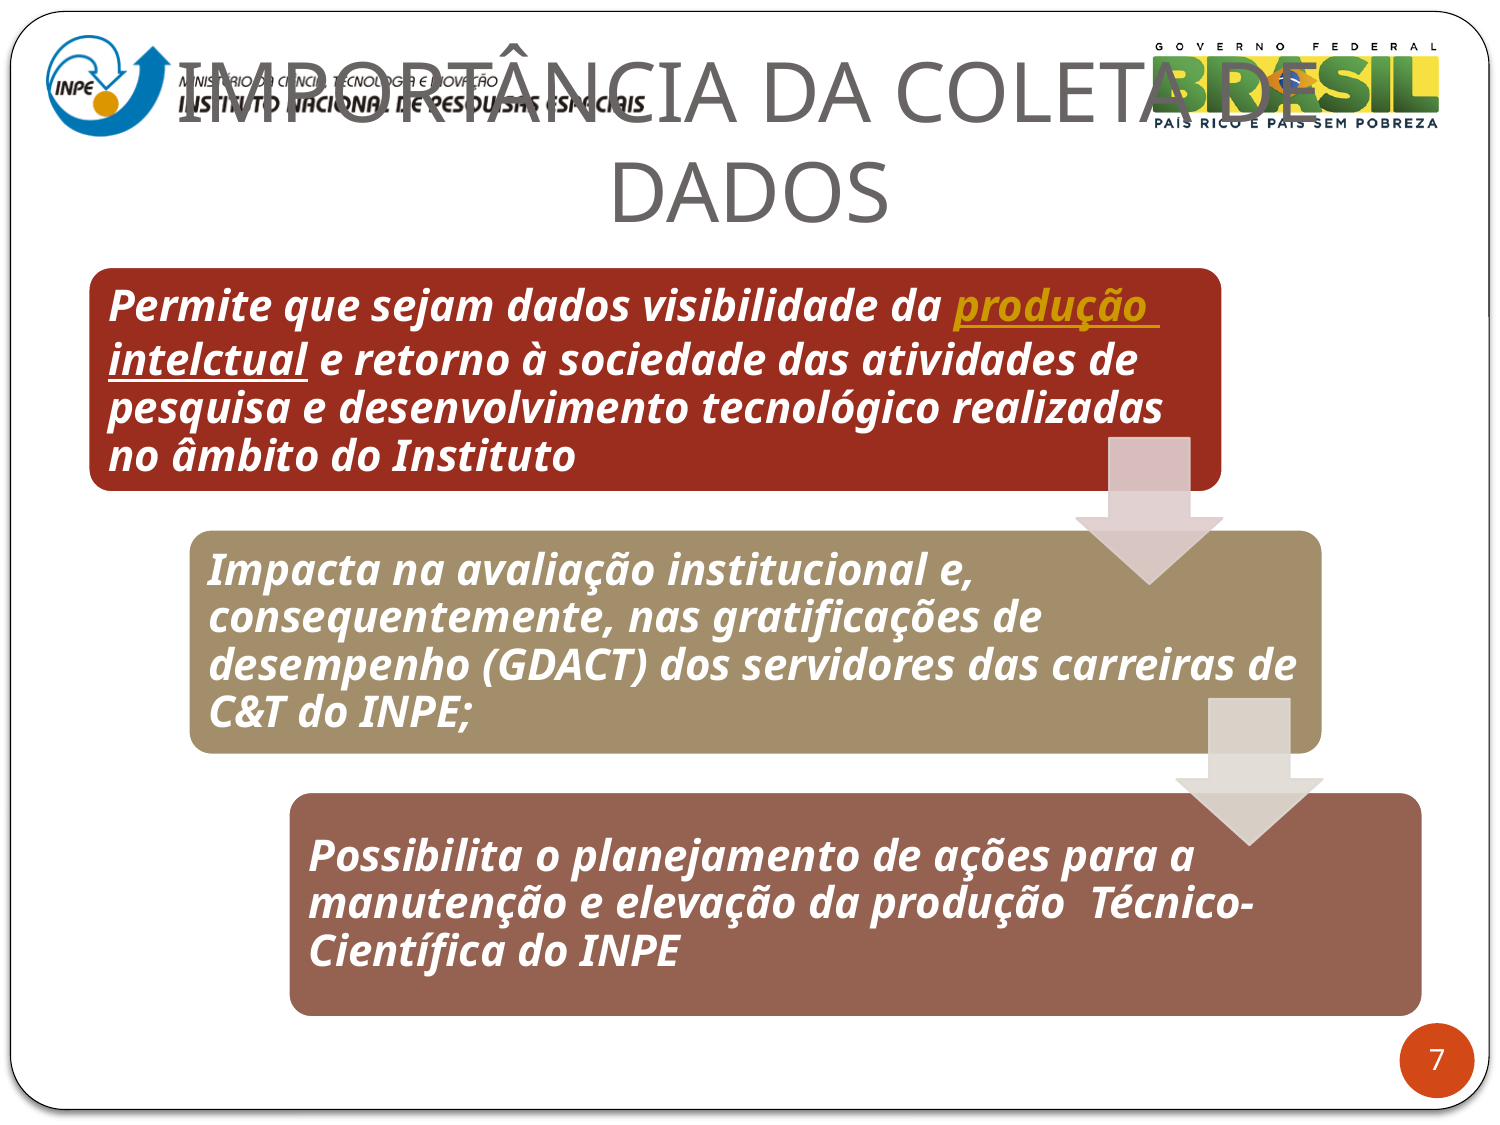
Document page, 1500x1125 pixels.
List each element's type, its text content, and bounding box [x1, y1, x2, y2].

picture [46, 35, 118, 128]
picture [98, 35, 645, 66]
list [88, 266, 1423, 1018]
title IMPORTÂNCIA DA COLETA DE DADOS [76, 66, 1423, 254]
picture [1125, 23, 1465, 145]
slide_number 7 [1399, 1023, 1475, 1099]
picture [46, 90, 76, 137]
